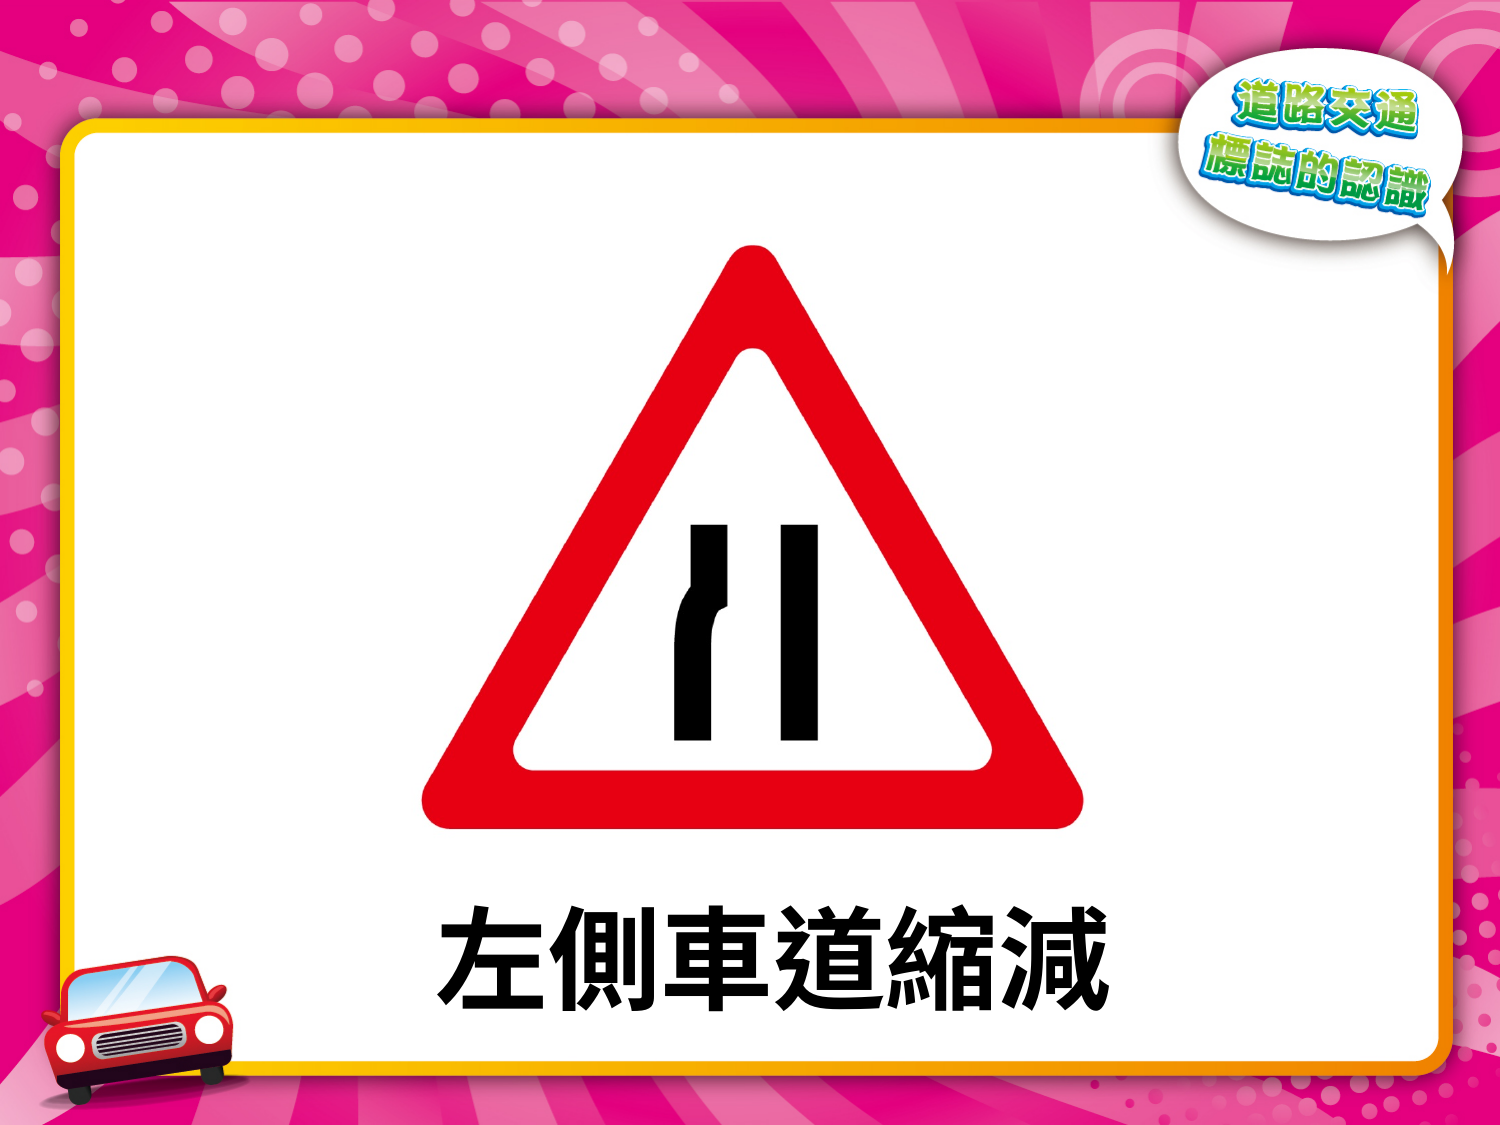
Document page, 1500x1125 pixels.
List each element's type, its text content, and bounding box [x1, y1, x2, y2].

text_box 左側車道縮減 [398, 881, 1149, 1033]
picture [0, 0, 1500, 1125]
